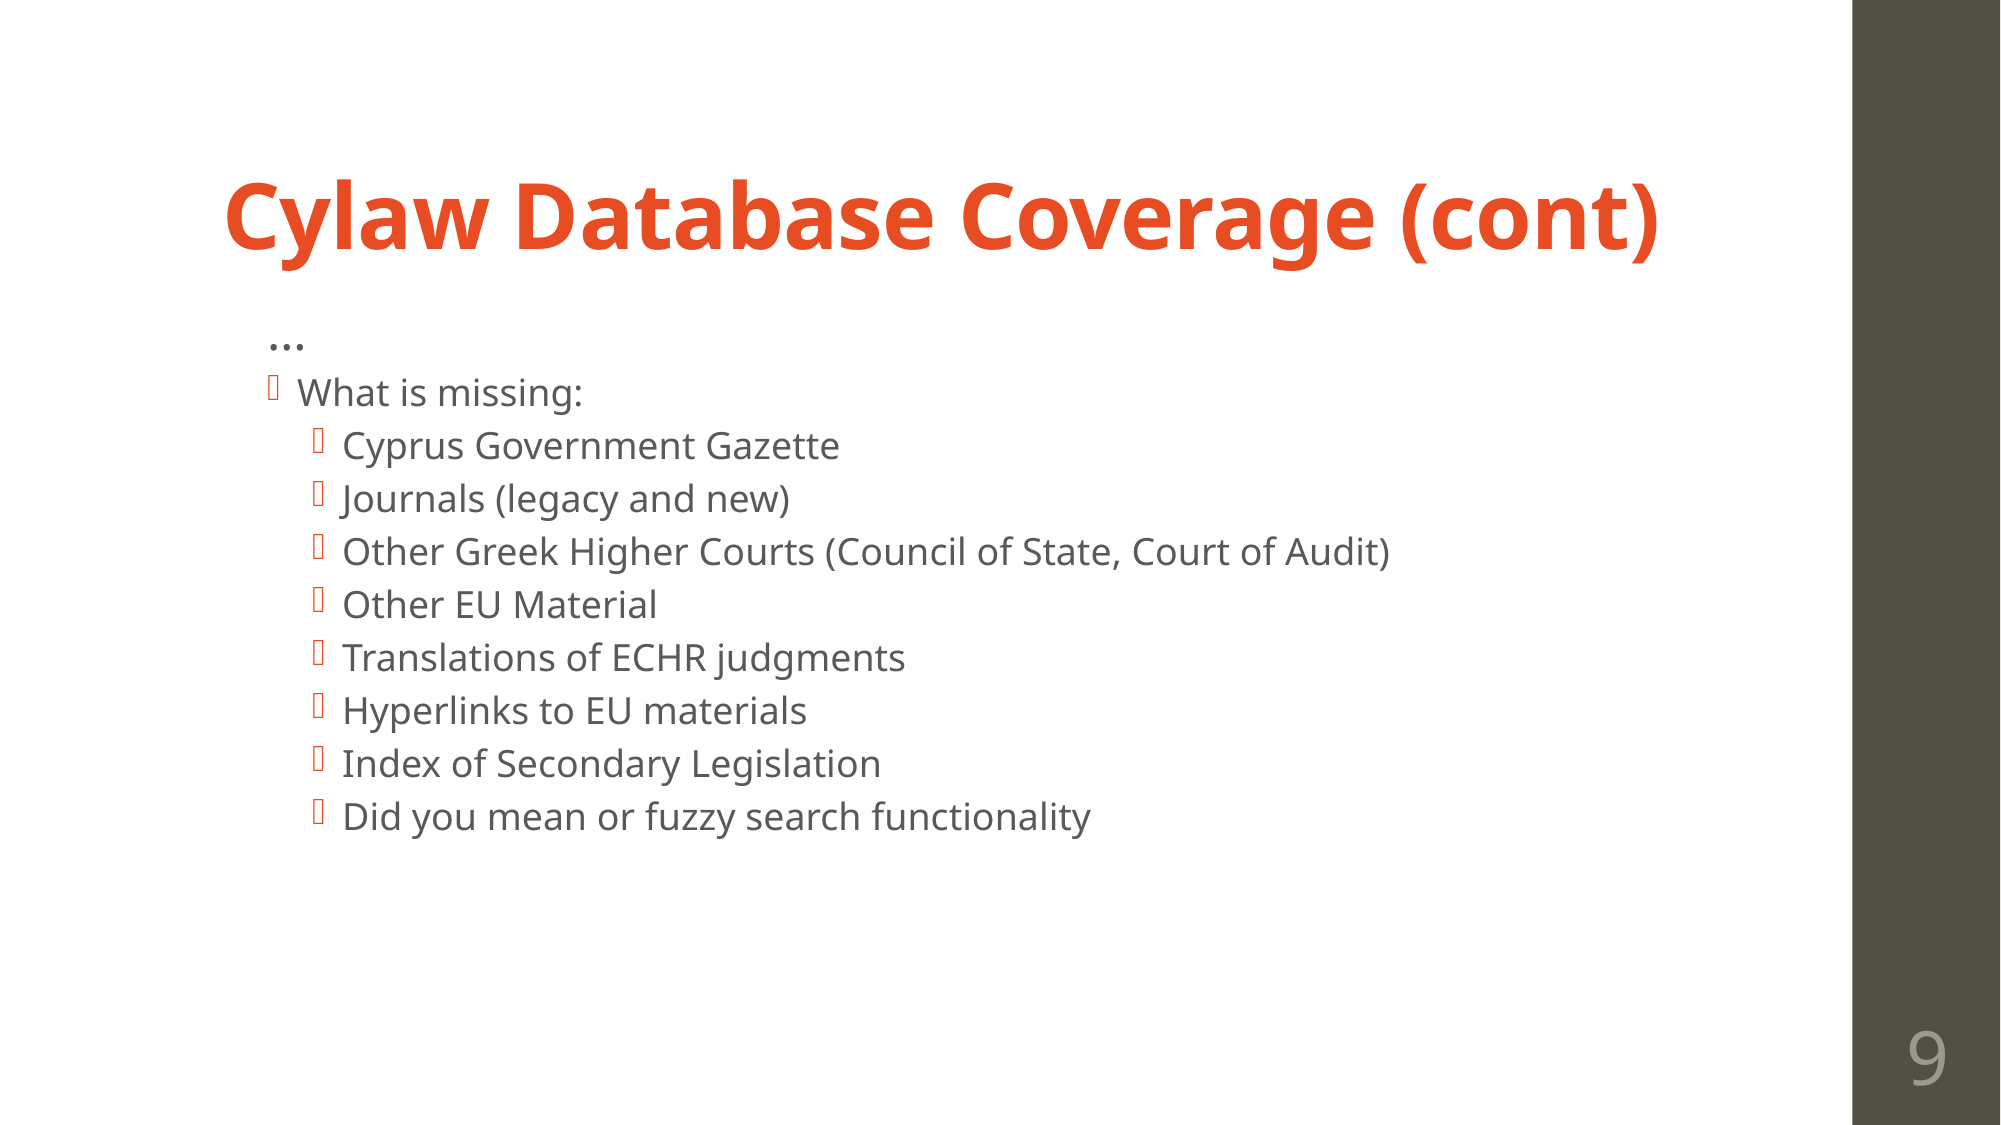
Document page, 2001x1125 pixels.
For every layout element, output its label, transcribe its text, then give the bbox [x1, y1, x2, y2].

title Cylaw Database Coverage (cont) [206, 43, 1797, 278]
list … What is missing: Cyprus Government Gazette Journals (legacy and new) Other Greek Higher Courts (Council of State, Court of Audit) Other EU Material Translations of ECHR judgments Hyperlinks to EU materials Index of Secondary Legislation Did you mean or fuzzy search functionality [206, 299, 1617, 1014]
slide_number 9 [1852, 1012, 2000, 1110]
